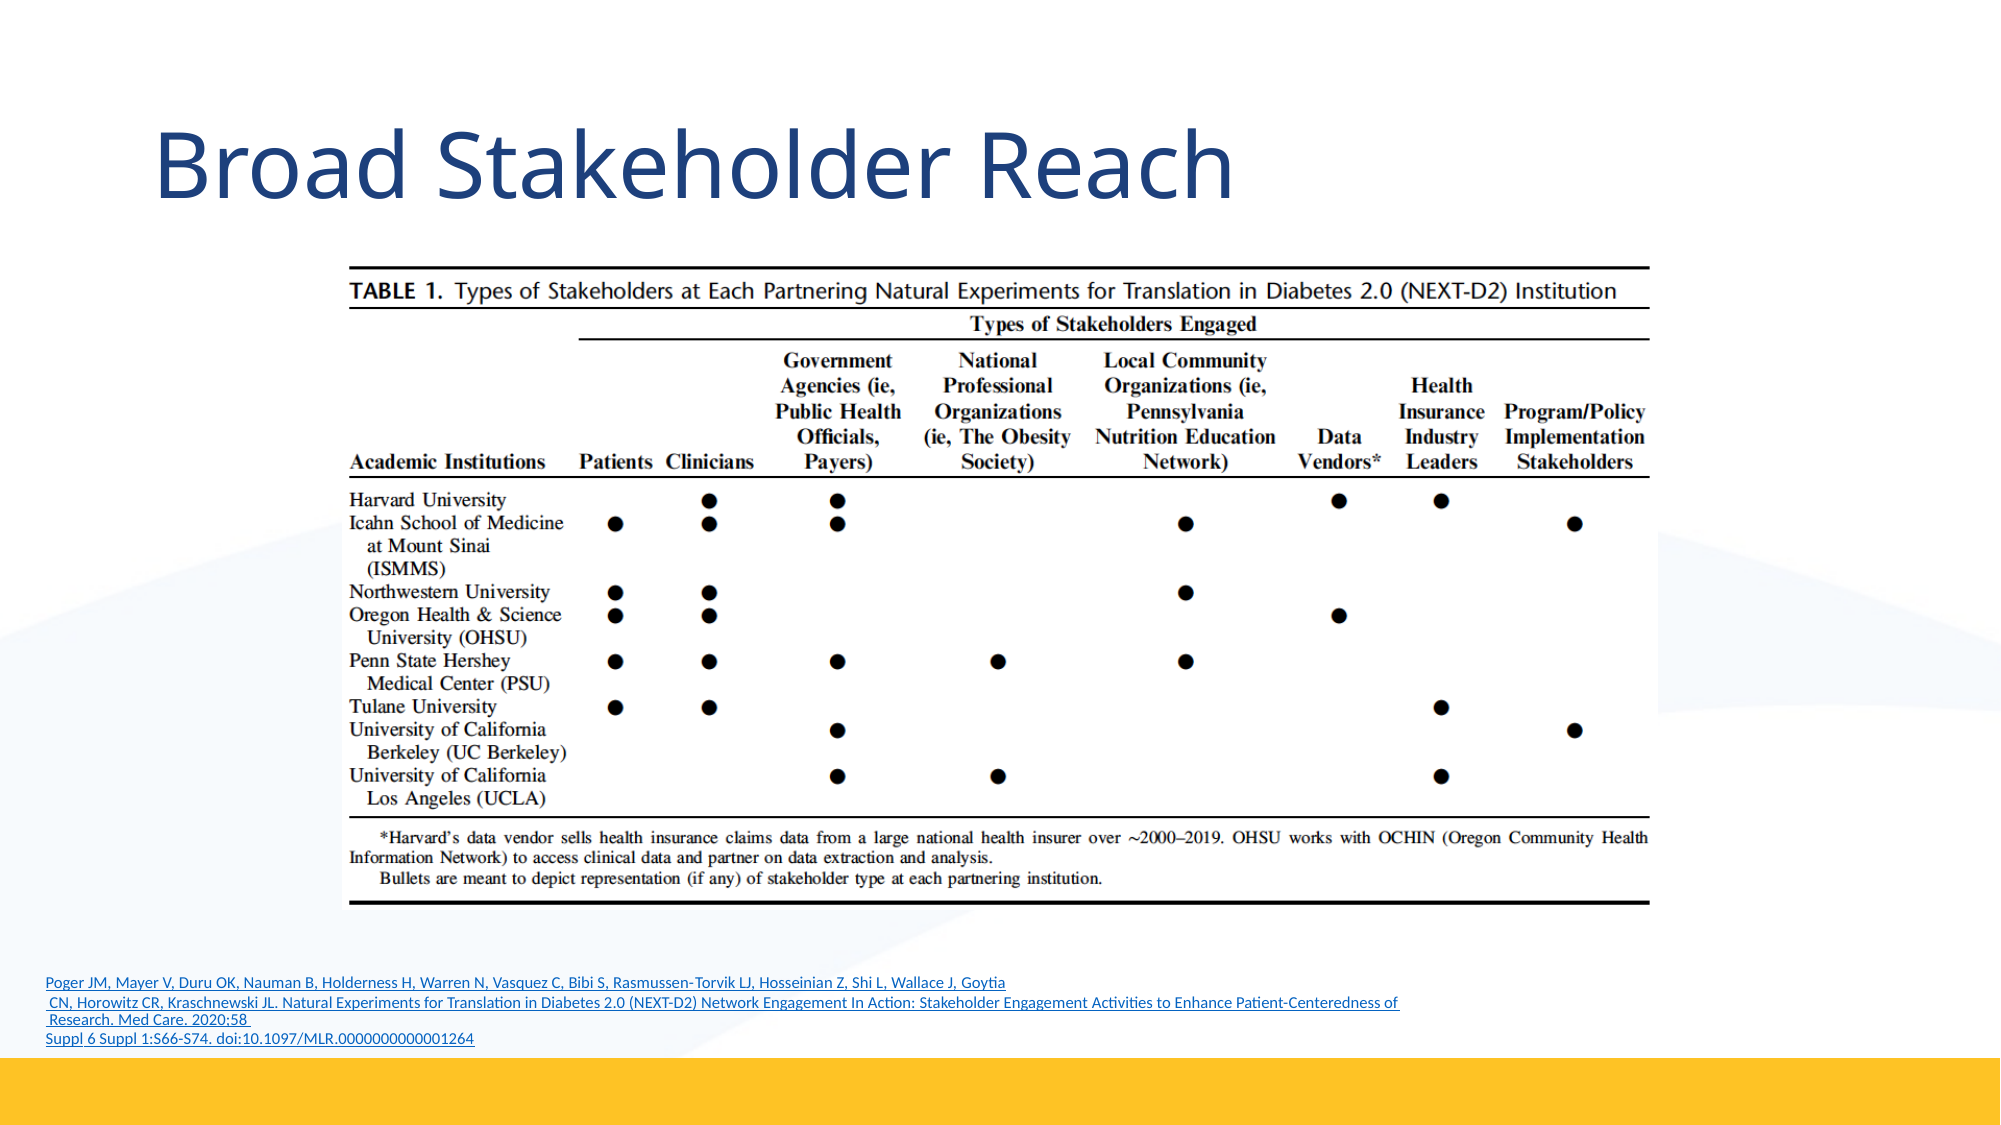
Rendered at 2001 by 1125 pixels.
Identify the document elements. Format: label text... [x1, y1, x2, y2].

picture [342, 259, 1658, 910]
title Broad Stakeholder Reach [137, 59, 1863, 278]
text_box Poger JM, Mayer V, Duru OK, Nauman B, Holderness H, Warren N, Vasquez C, Bibi S, Rasmussen-Torvik LJ, Hosseinian Z, Shi L, Wallace J, Goytia CN, Horowitz CR, Kraschnewski JL. Natural Experiments for Translation in Diabetes 2.0 (NEXT-D2) Network Engagement In Action: Stakeholder Engagement Activities to Enhance Patient-Centeredness of Research. Med Care. 2020;58 Suppl 6 Suppl 1:S66-S74. doi:10.1097/MLR.0000000000001264 [30, 964, 1419, 1039]
